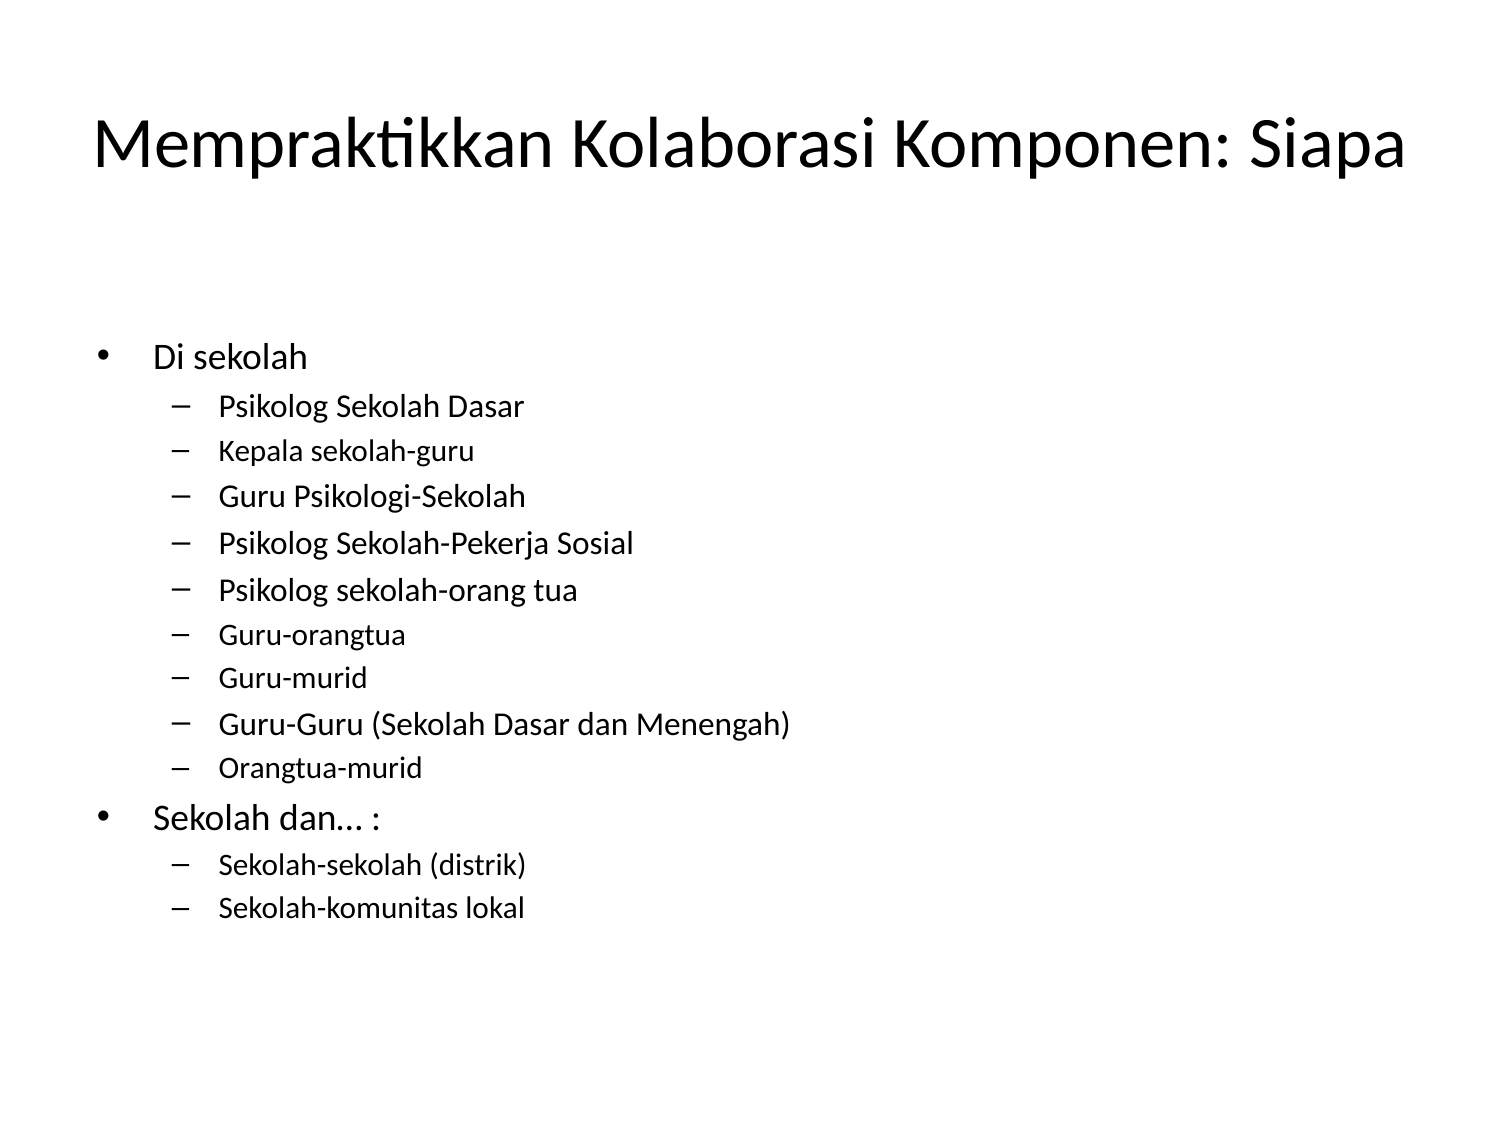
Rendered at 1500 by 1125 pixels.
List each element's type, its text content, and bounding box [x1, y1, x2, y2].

list Di sekolah Psikolog Sekolah Dasar Kepala sekolah-guru Guru Psikologi-Sekolah Psikolog Sekolah-Pekerja Sosial Psikolog sekolah-orang tua Guru-orangtua Guru-murid Guru-Guru (Sekolah Dasar dan Menengah) Orangtua-murid Sekolah dan… : Sekolah-sekolah (distrik) Sekolah-komunitas lokal [81, 324, 1322, 1075]
title Mempraktikkan Kolaborasi Komponen: Siapa [75, 45, 1425, 233]
